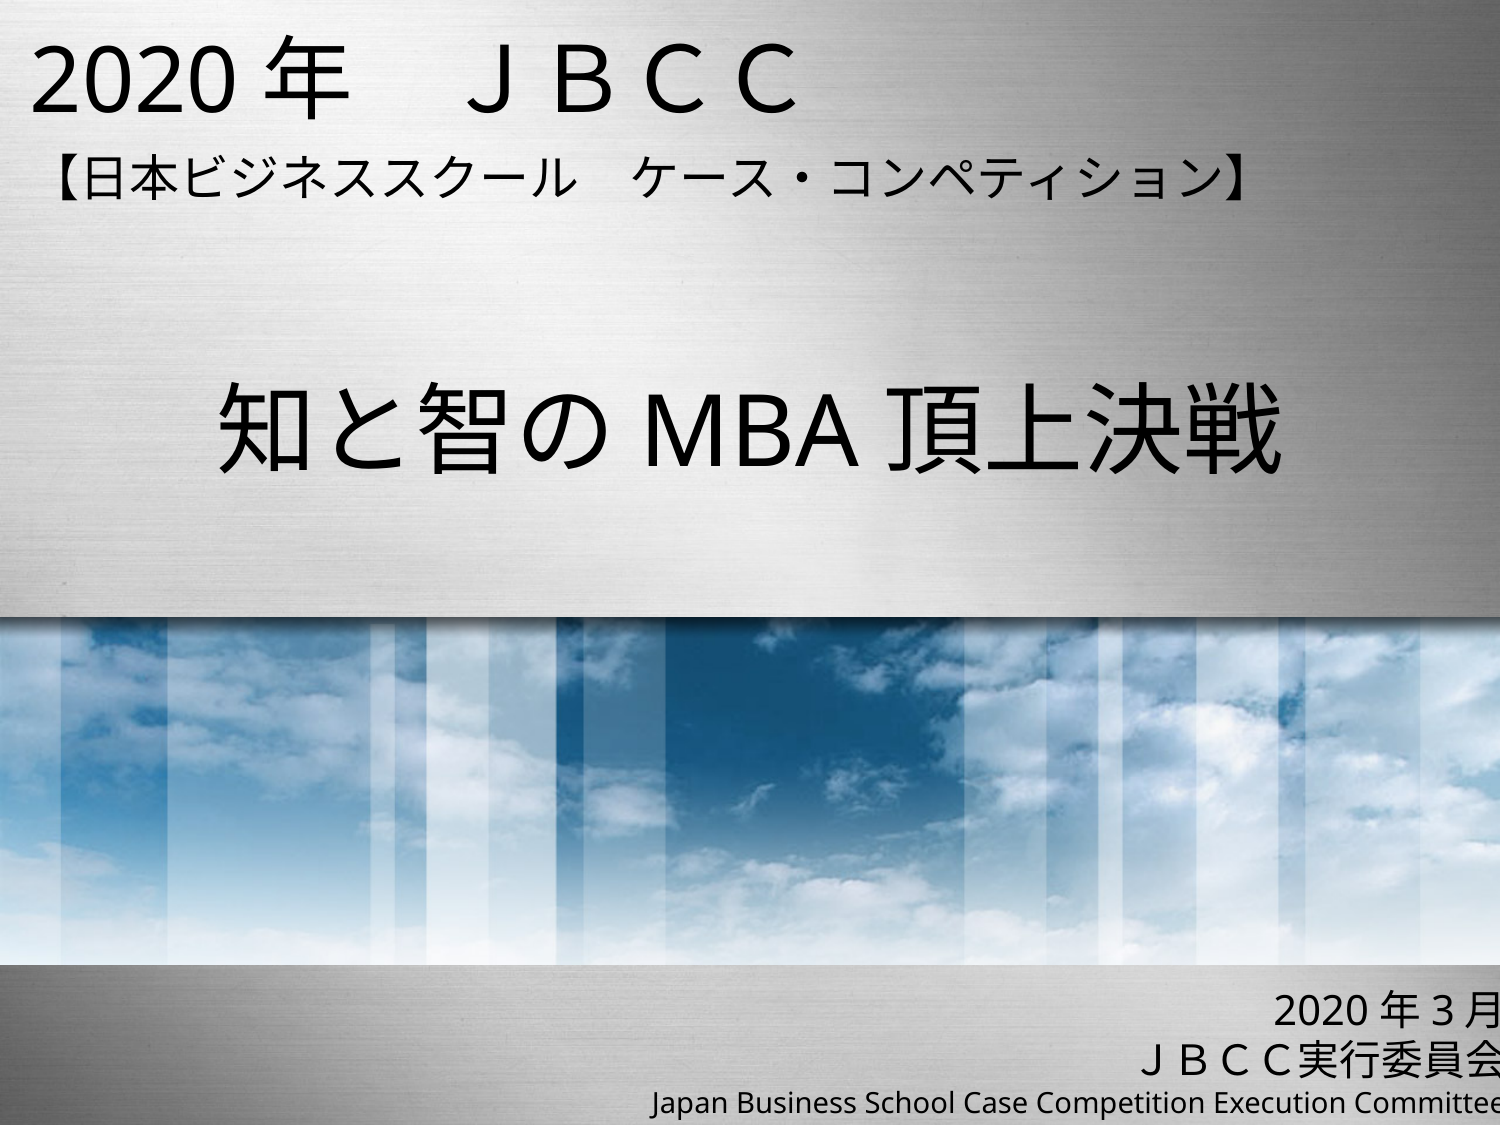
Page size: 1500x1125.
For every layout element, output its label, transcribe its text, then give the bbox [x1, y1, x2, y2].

text_box 2020年 ＪＢＣＣ 【日本ビジネススクール ケース・コンペティション】 [14, 25, 1470, 256]
picture [0, 0, 1500, 1125]
text_box 知と智のMBA頂上決戦 [22, 372, 1478, 541]
text_box 2020年3月 ＪＢＣＣ実行委員会 Japan Business School Case Competition Execution Committee [636, 976, 1500, 1125]
